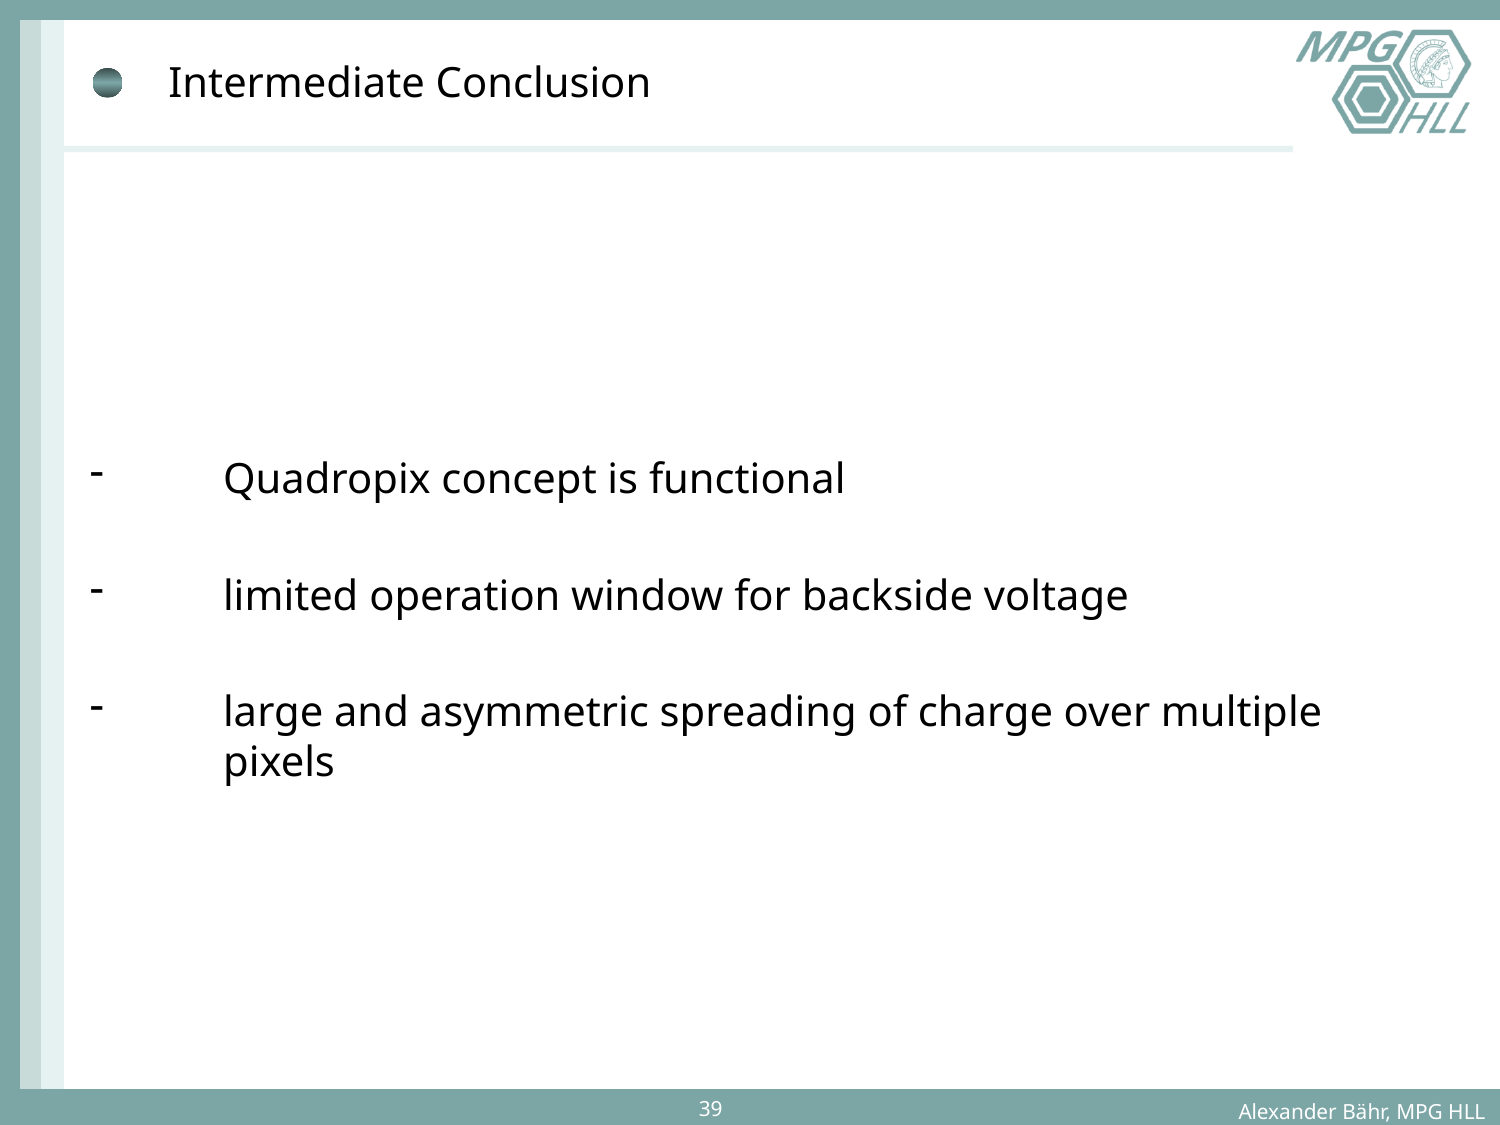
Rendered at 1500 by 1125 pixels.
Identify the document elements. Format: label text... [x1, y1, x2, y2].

title Intermediate Conclusion [63, 30, 1339, 132]
picture [1292, 25, 1478, 140]
list Quadropix concept is functional limited operation window for backside voltage large and asymmetric spreading of charge over multiple pixels [75, 444, 1425, 671]
footer Alexander Bähr, MPG HLL [1046, 1091, 1500, 1122]
